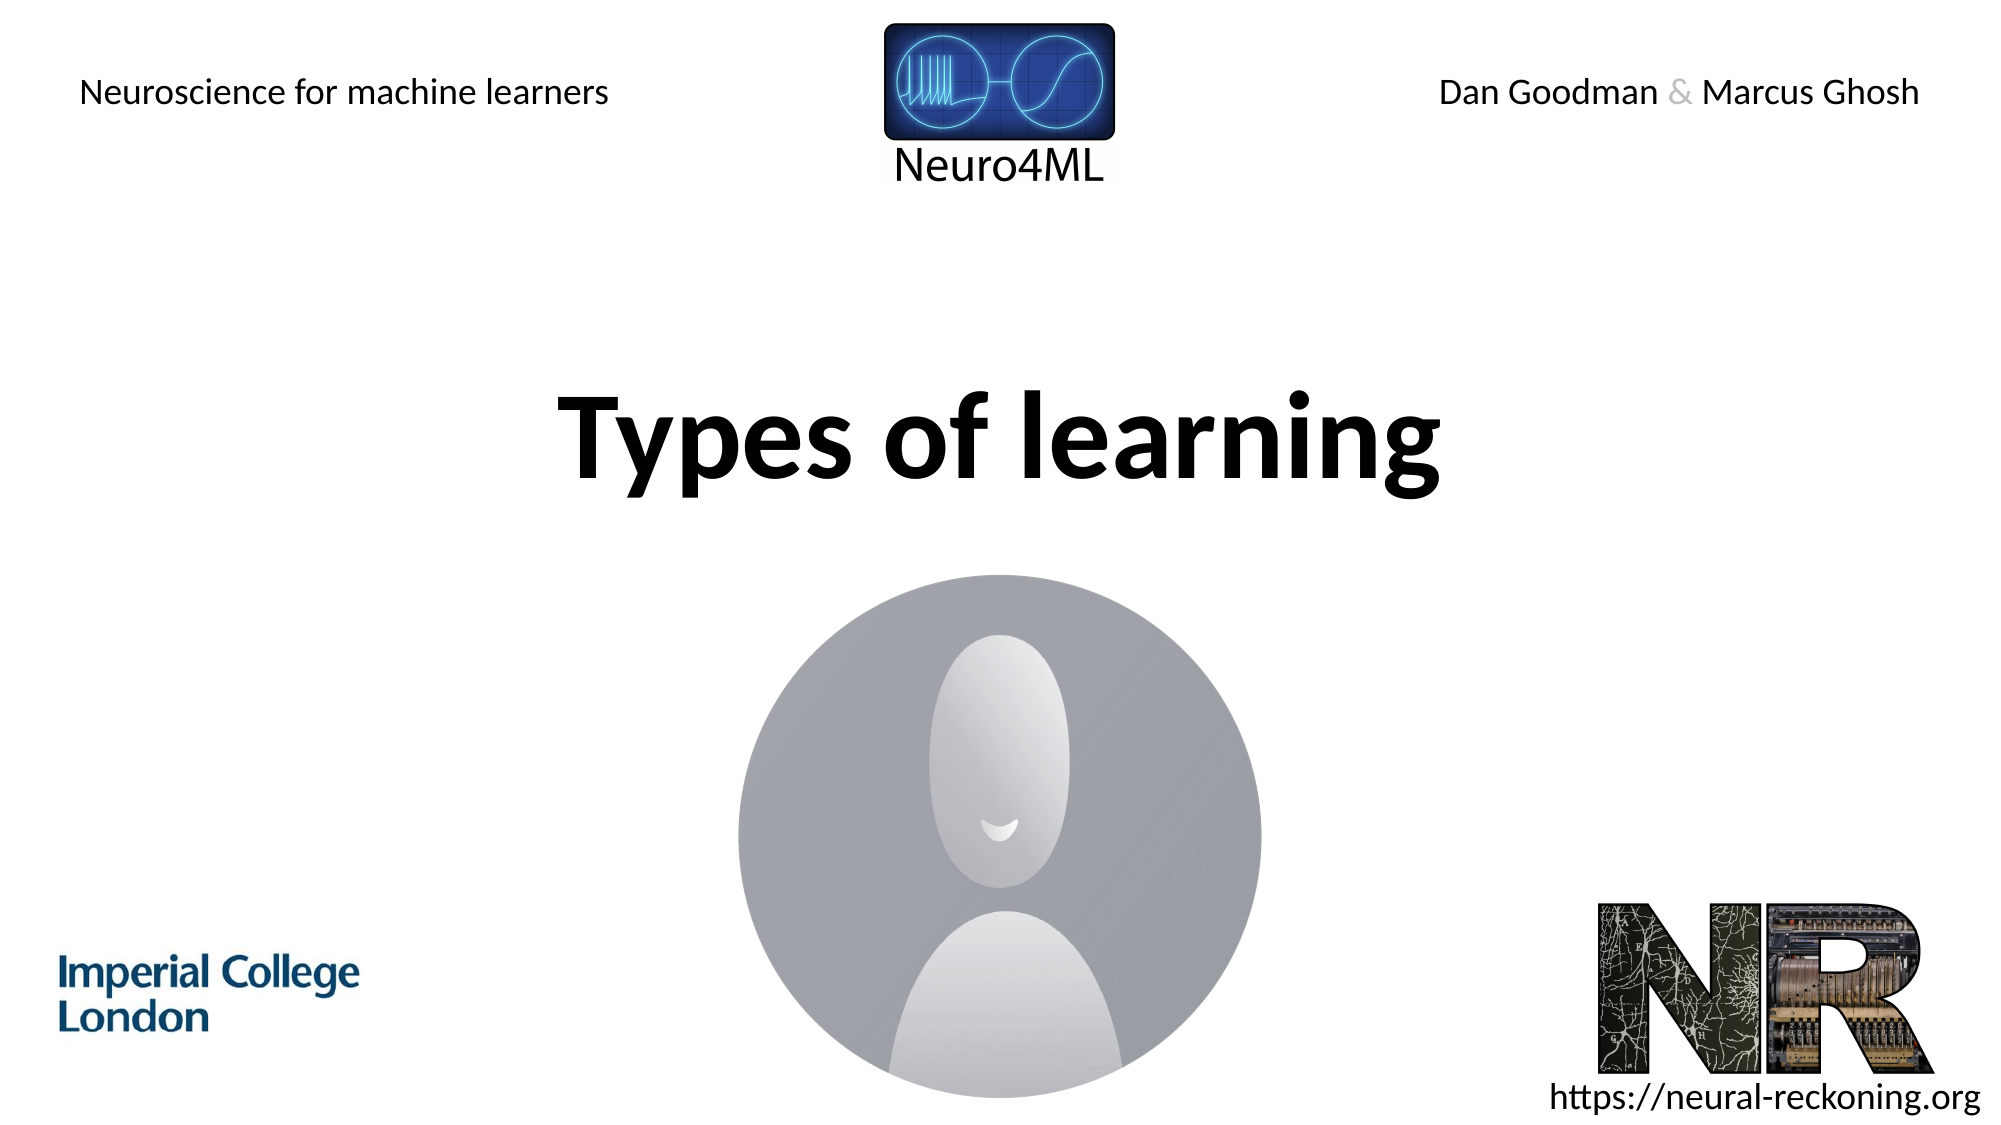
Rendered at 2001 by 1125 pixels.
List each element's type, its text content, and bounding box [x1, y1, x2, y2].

picture [0, 852, 418, 1125]
picture [738, 574, 1262, 1099]
title Types of learning [249, 184, 1750, 514]
picture [1592, 898, 1939, 1079]
picture [881, 20, 1119, 184]
